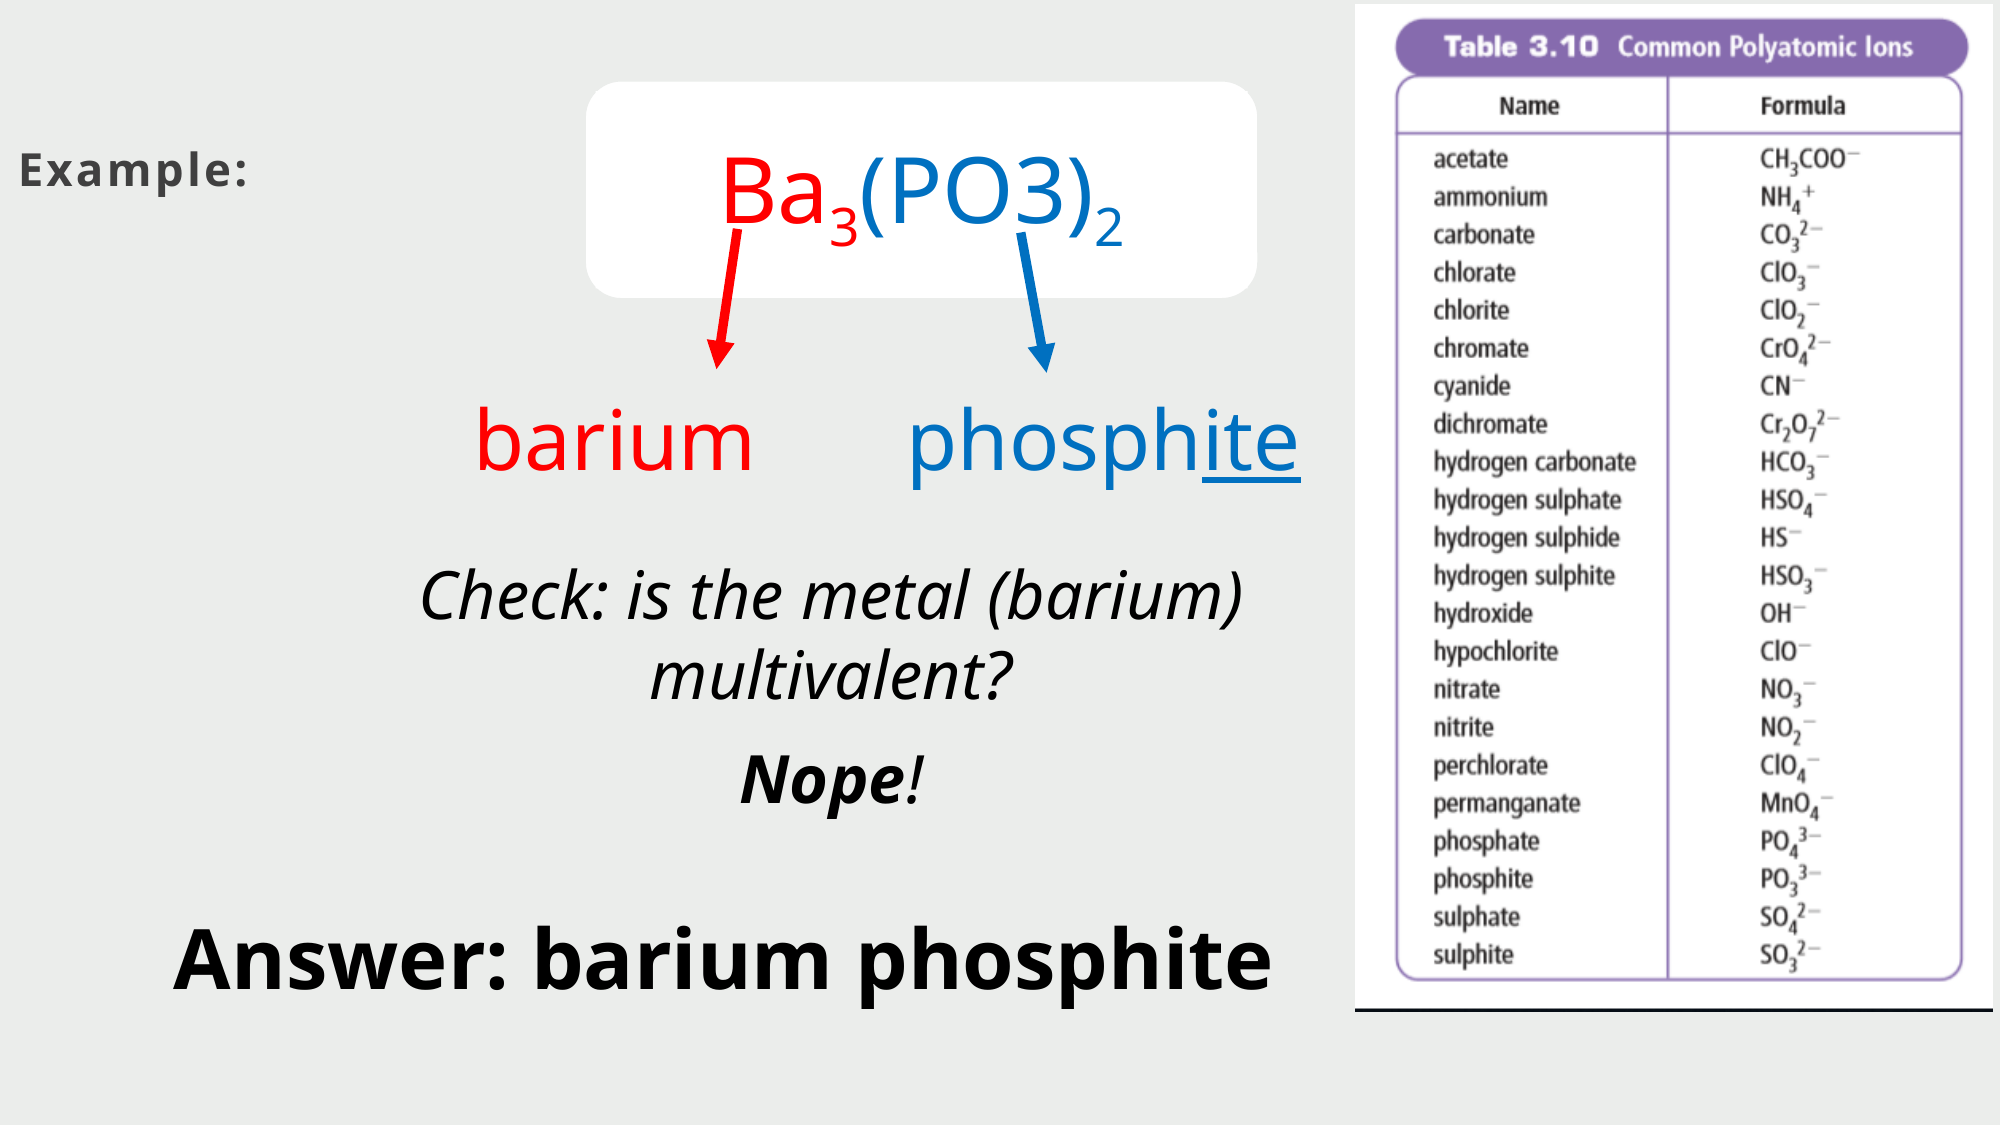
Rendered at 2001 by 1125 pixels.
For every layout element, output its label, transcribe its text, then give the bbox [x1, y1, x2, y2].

text_box Answer: barium phosphite [102, 898, 1347, 1014]
text_box Nope! [496, 729, 1167, 825]
text_box Check: is the metal (barium) multivalent? [340, 545, 1323, 721]
text_box phosphite [891, 379, 1355, 495]
title Example: [0, 95, 560, 212]
text_box barium [459, 379, 847, 495]
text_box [716, 228, 738, 370]
picture [1355, 3, 1994, 1012]
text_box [584, 80, 1259, 300]
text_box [1020, 232, 1047, 374]
